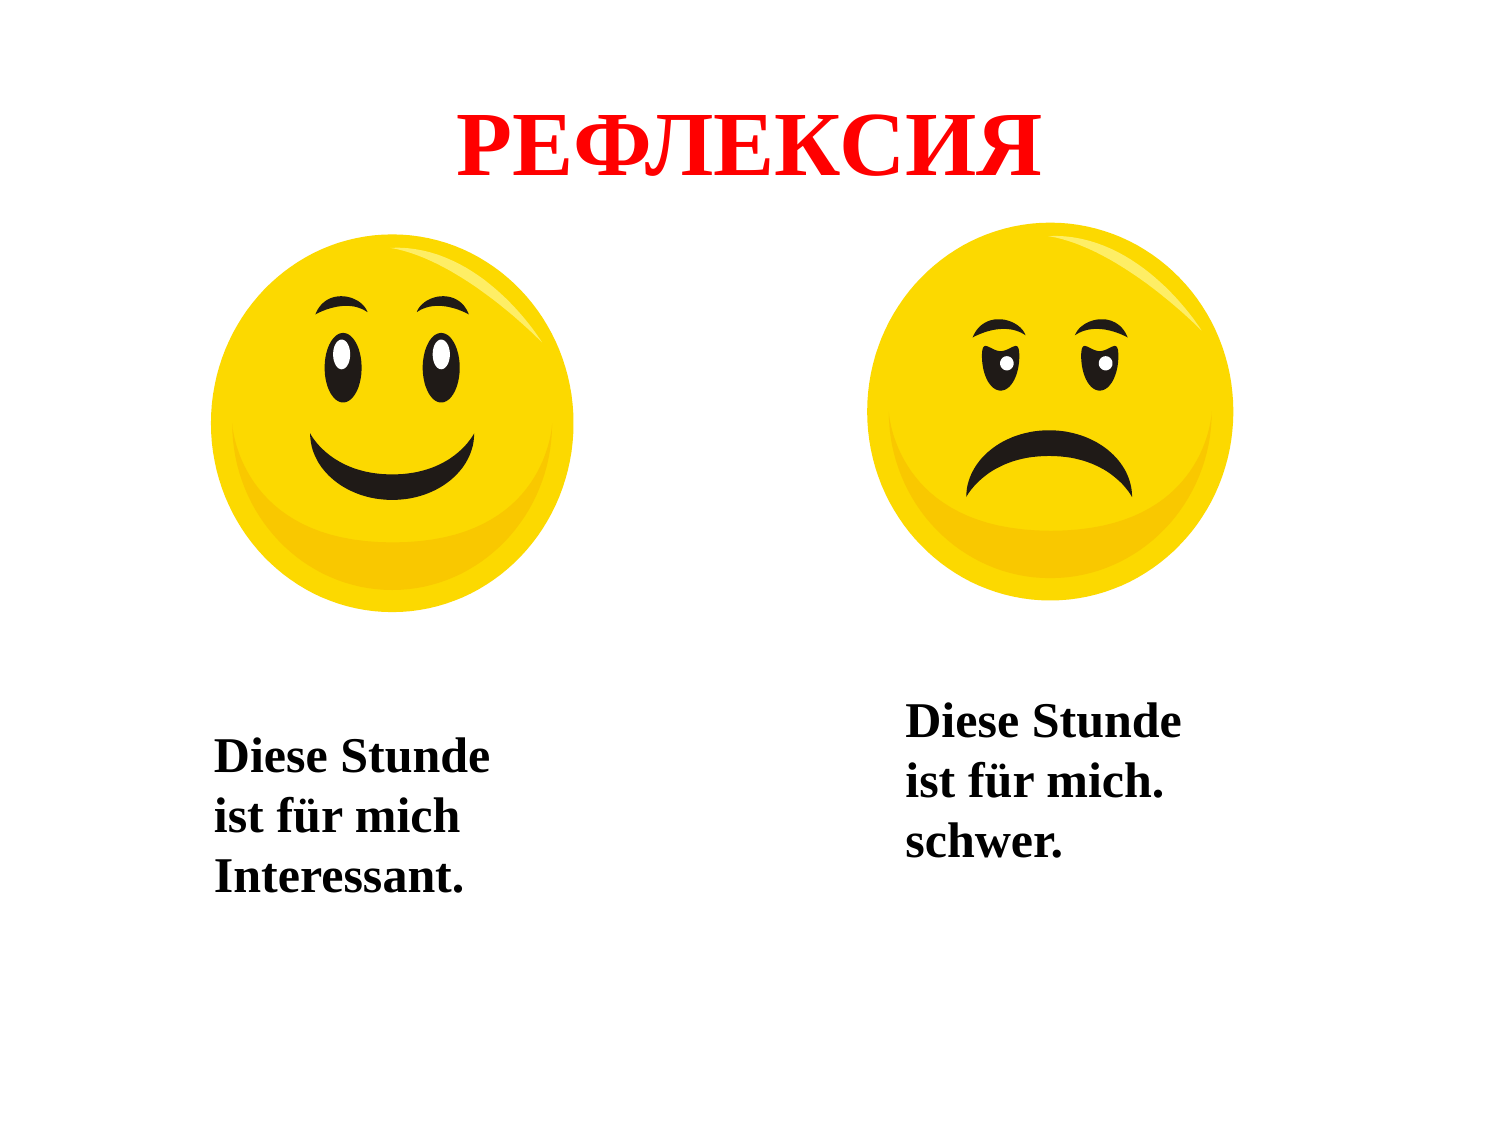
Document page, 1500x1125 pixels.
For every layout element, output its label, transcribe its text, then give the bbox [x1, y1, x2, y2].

text_box Diese Stunde ist für mich. schwer. [890, 679, 1207, 935]
picture [866, 222, 1234, 601]
text_box Diese Stunde ist für mich Interessant. [199, 714, 551, 910]
picture [210, 234, 574, 613]
title РЕФЛЕКСИЯ [75, 45, 1425, 233]
